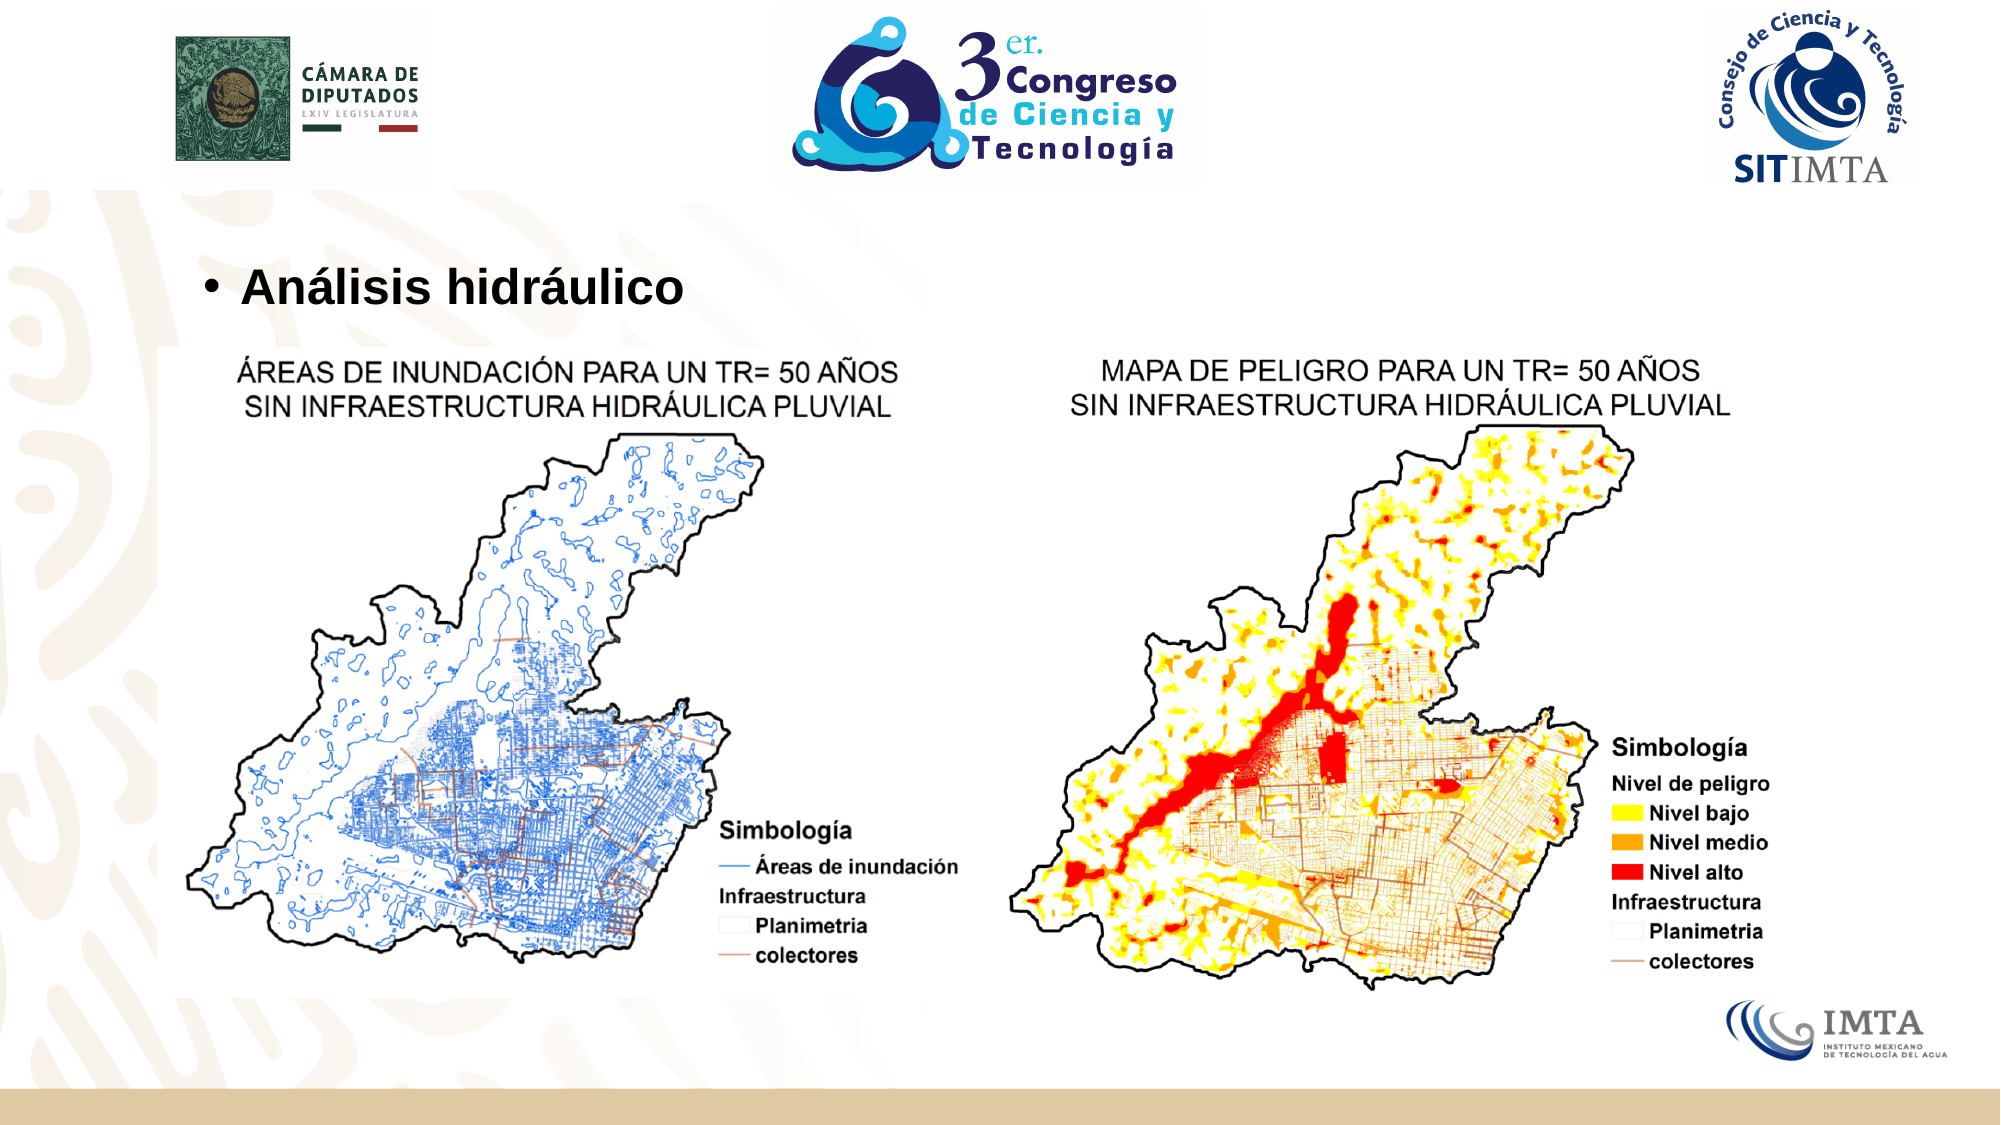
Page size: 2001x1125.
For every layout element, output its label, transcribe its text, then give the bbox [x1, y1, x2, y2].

picture [0, 190, 2000, 1125]
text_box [0, 0, 2000, 190]
text_box Análisis hidráulico [188, 253, 1032, 402]
